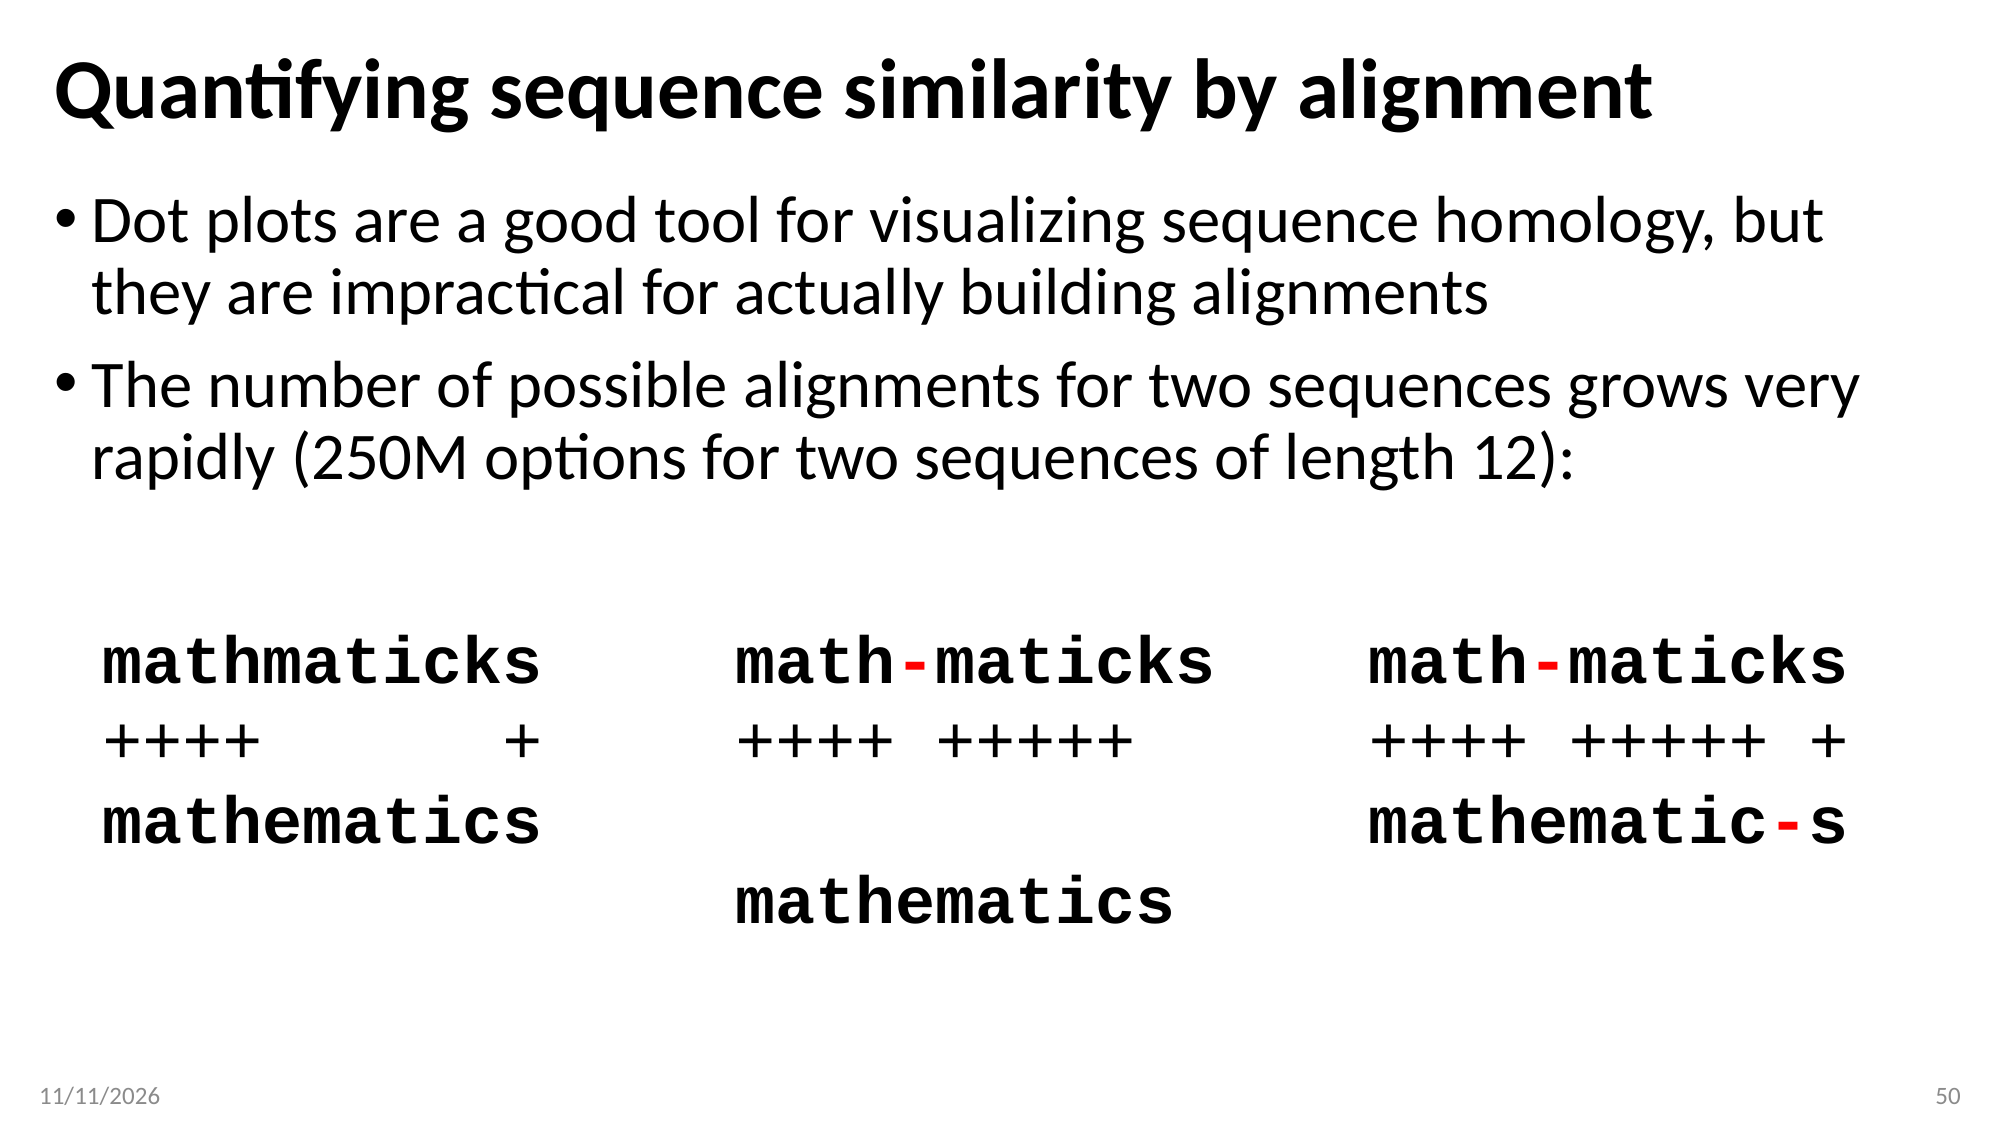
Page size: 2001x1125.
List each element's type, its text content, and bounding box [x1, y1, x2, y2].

text_box mathmaticks ++++ + mathematics [87, 609, 613, 865]
slide_number 50 [1510, 1065, 1961, 1125]
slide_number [39, 1065, 490, 1125]
title Quantifying sequence similarity by alignment [39, 37, 1961, 145]
text_box math-maticks ++++ +++++ + mathematic-s [1353, 609, 1879, 865]
text_box math-maticks ++++ +++++ mathematics [720, 609, 1246, 945]
list Dot plots are a good tool for visualizing sequence homology, but they are impractical for actually building alignments The number of possible alignments for two sequences grows very rapidly (250M options for two sequences of length 12): [39, 177, 1961, 1065]
